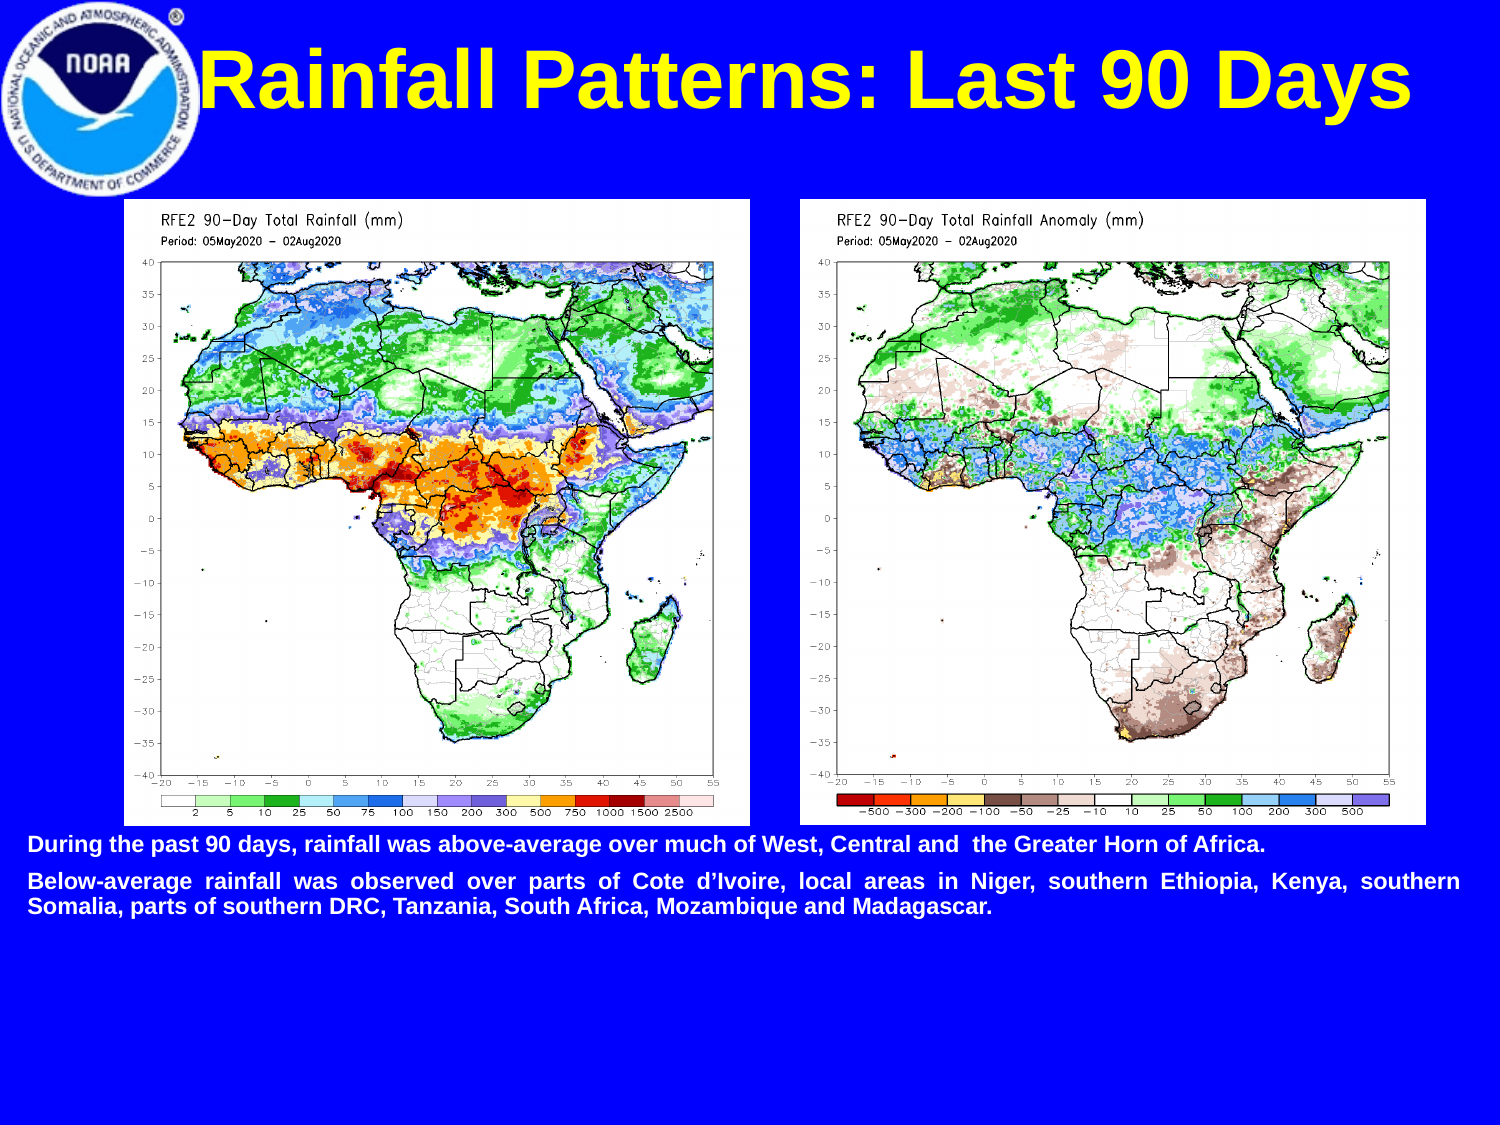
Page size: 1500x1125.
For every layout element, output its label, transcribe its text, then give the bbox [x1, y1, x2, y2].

picture [799, 199, 1426, 826]
picture [0, 0, 751, 826]
text_box During the past 90 days, rainfall was above-average over much of West, Central and the Greater Horn of Africa. Below-average rainfall was observed over parts of Cote d’Ivoire, local areas in Niger, southern Ethiopia, Kenya, southern Somalia, parts of southern DRC, Tanzania, South Africa, Mozambique and Madagascar. [12, 824, 1475, 928]
title Rainfall Patterns: Last 90 Days [174, 0, 1438, 151]
